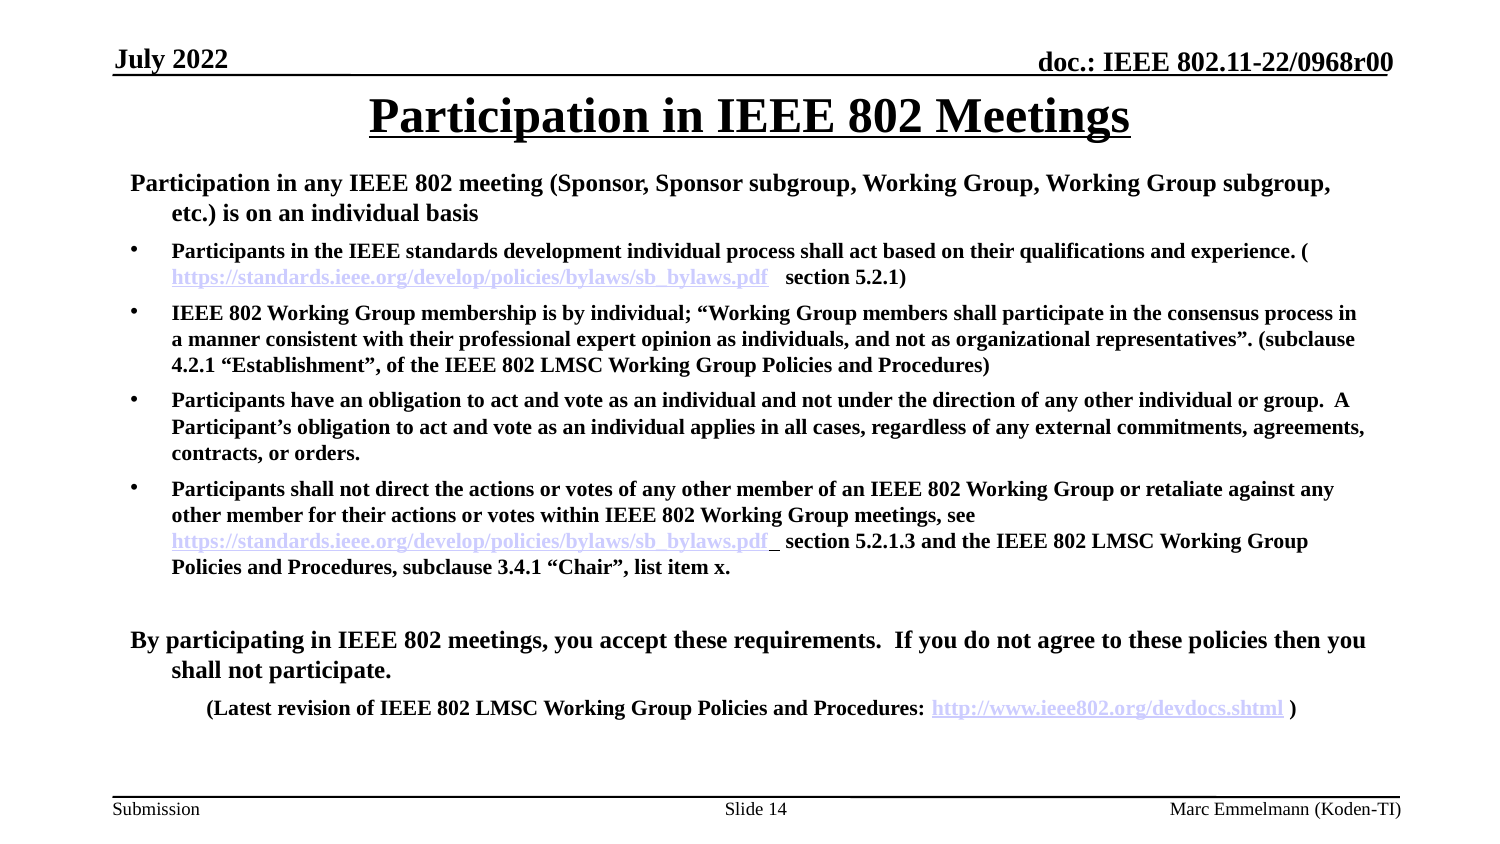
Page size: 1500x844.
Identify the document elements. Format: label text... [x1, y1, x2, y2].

footer Marc Emmelmann (Koden-TI) [878, 796, 1402, 820]
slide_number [114, 40, 423, 75]
title Participation in IEEE 802 Meetings [271, 46, 1229, 159]
list Participation in any IEEE 802 meeting (Sponsor, Sponsor subgroup, Working Group, Working Group subgroup, etc.) is on an individual basis Participants in the IEEE standards development individual process shall act based on their qualifications and experience. (https://standards.ieee.org/develop/policies/bylaws/sb_bylaws.pdf section 5.2.1) IEEE 802 Working Group membership is by individual; “Working Group members shall participate in the consensus process in a manner consistent with their professional expert opinion as individuals, and not as organizational representatives”. (subclause 4.2.1 “Establishment”, of the IEEE 802 LMSC Working Group Policies and Procedures) Participants have an obligation to act and vote as an individual and not under the direction of any other individual or group. A Participant’s obligation to act and vote as an individual applies in all cases, regardless of any external commitments, agreements, contracts, or orders. Participants shall not direct the actions or votes of any other member of an IEEE 802 Working Group or retaliate against any other member for their actions or votes within IEEE 802 Working Group meetings, see https://standards.ieee.org/develop/policies/bylaws/sb_bylaws.pdf section 5.2.1.3 and the IEEE 802 LMSC Working Group Policies and Procedures, subclause 3.4.1 “Chair”, list item x. By participating in IEEE 802 meetings, you accept these requirements. If you do not agree to these policies then you shall not participate. (Latest revision of IEEE 802 LMSC Working Group Policies and Procedures: http://www.ieee802.org/devdocs.shtml ) [114, 159, 1389, 765]
slide_number Slide 14 [712, 796, 800, 842]
